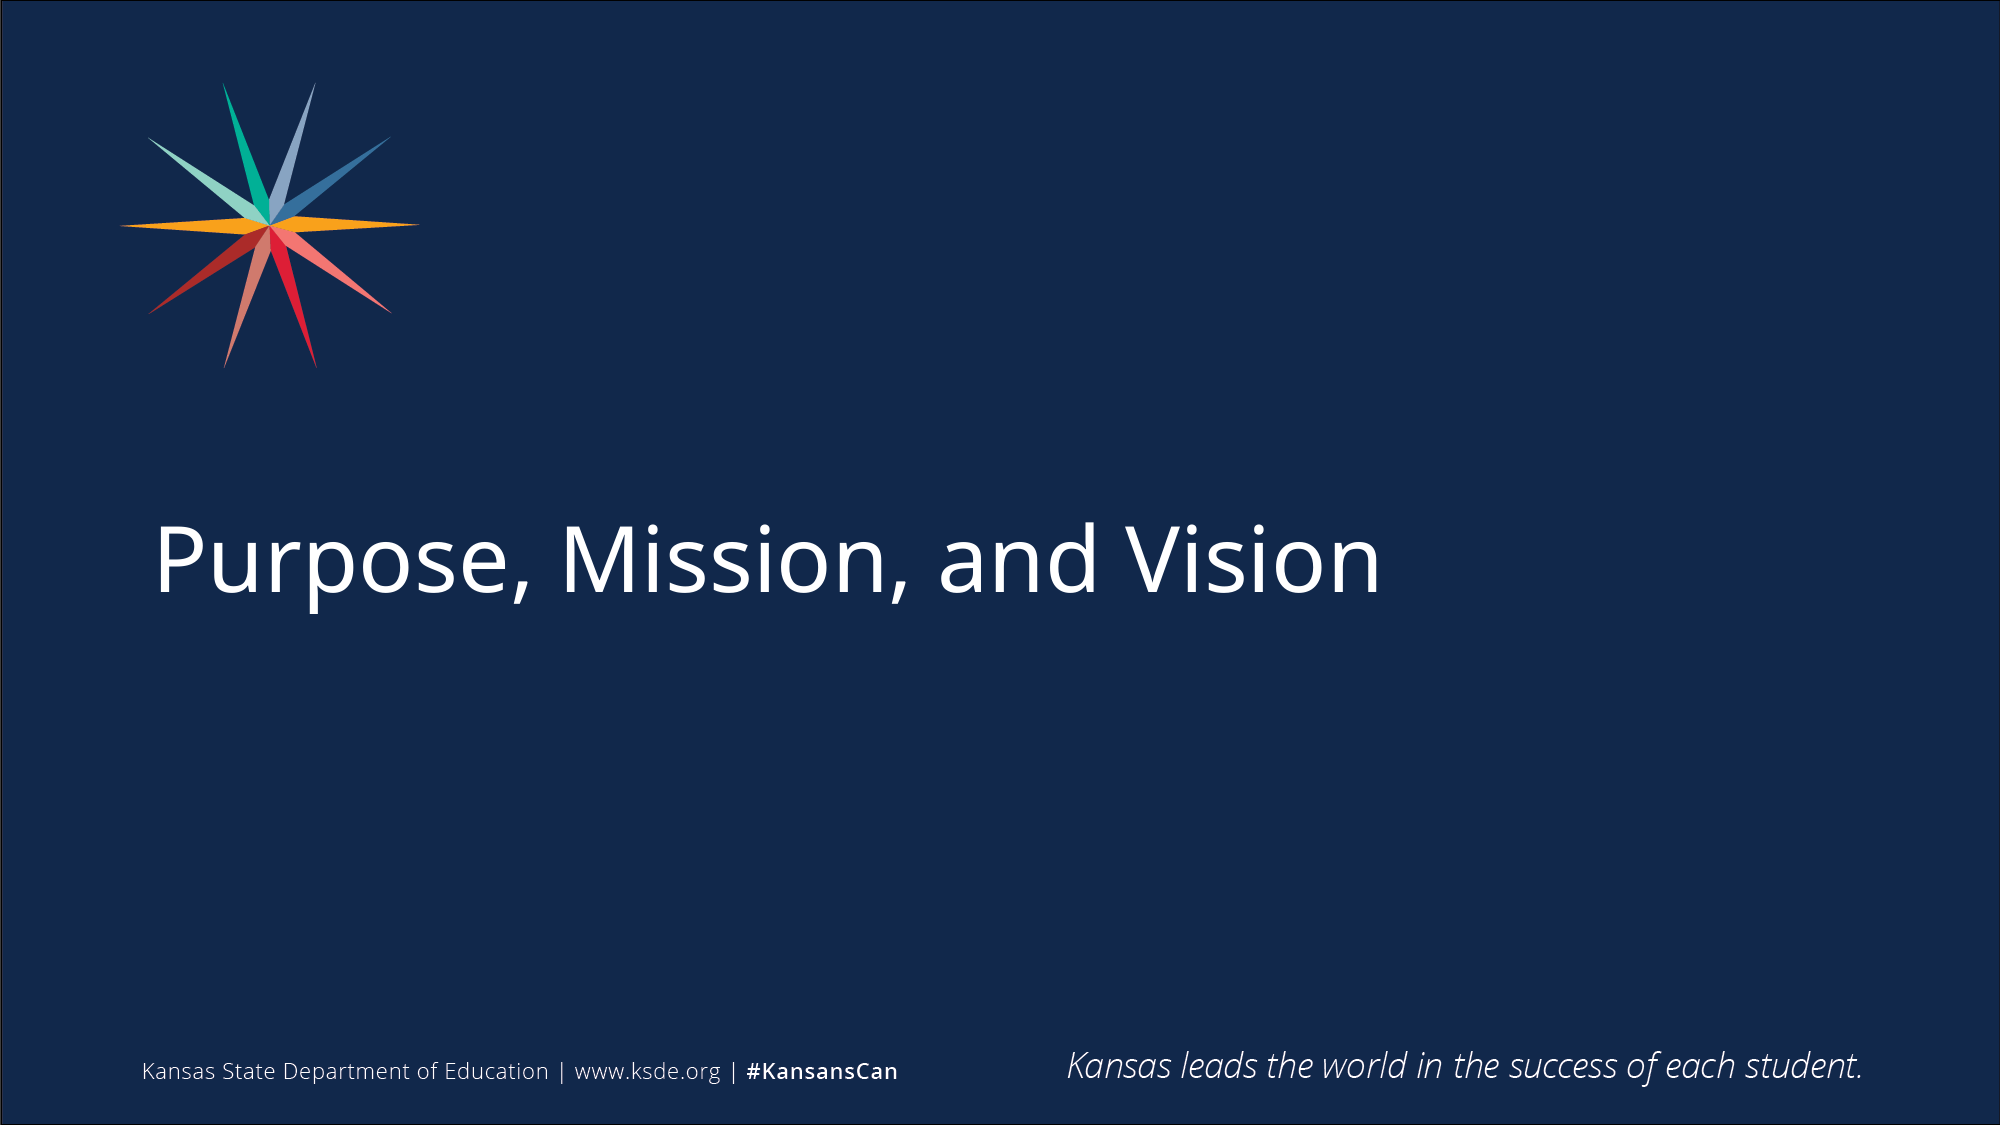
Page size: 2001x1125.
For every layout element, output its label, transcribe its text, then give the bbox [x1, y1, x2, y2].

picture [0, 0, 2000, 1125]
title Purpose, Mission, and Vision [137, 453, 1863, 672]
